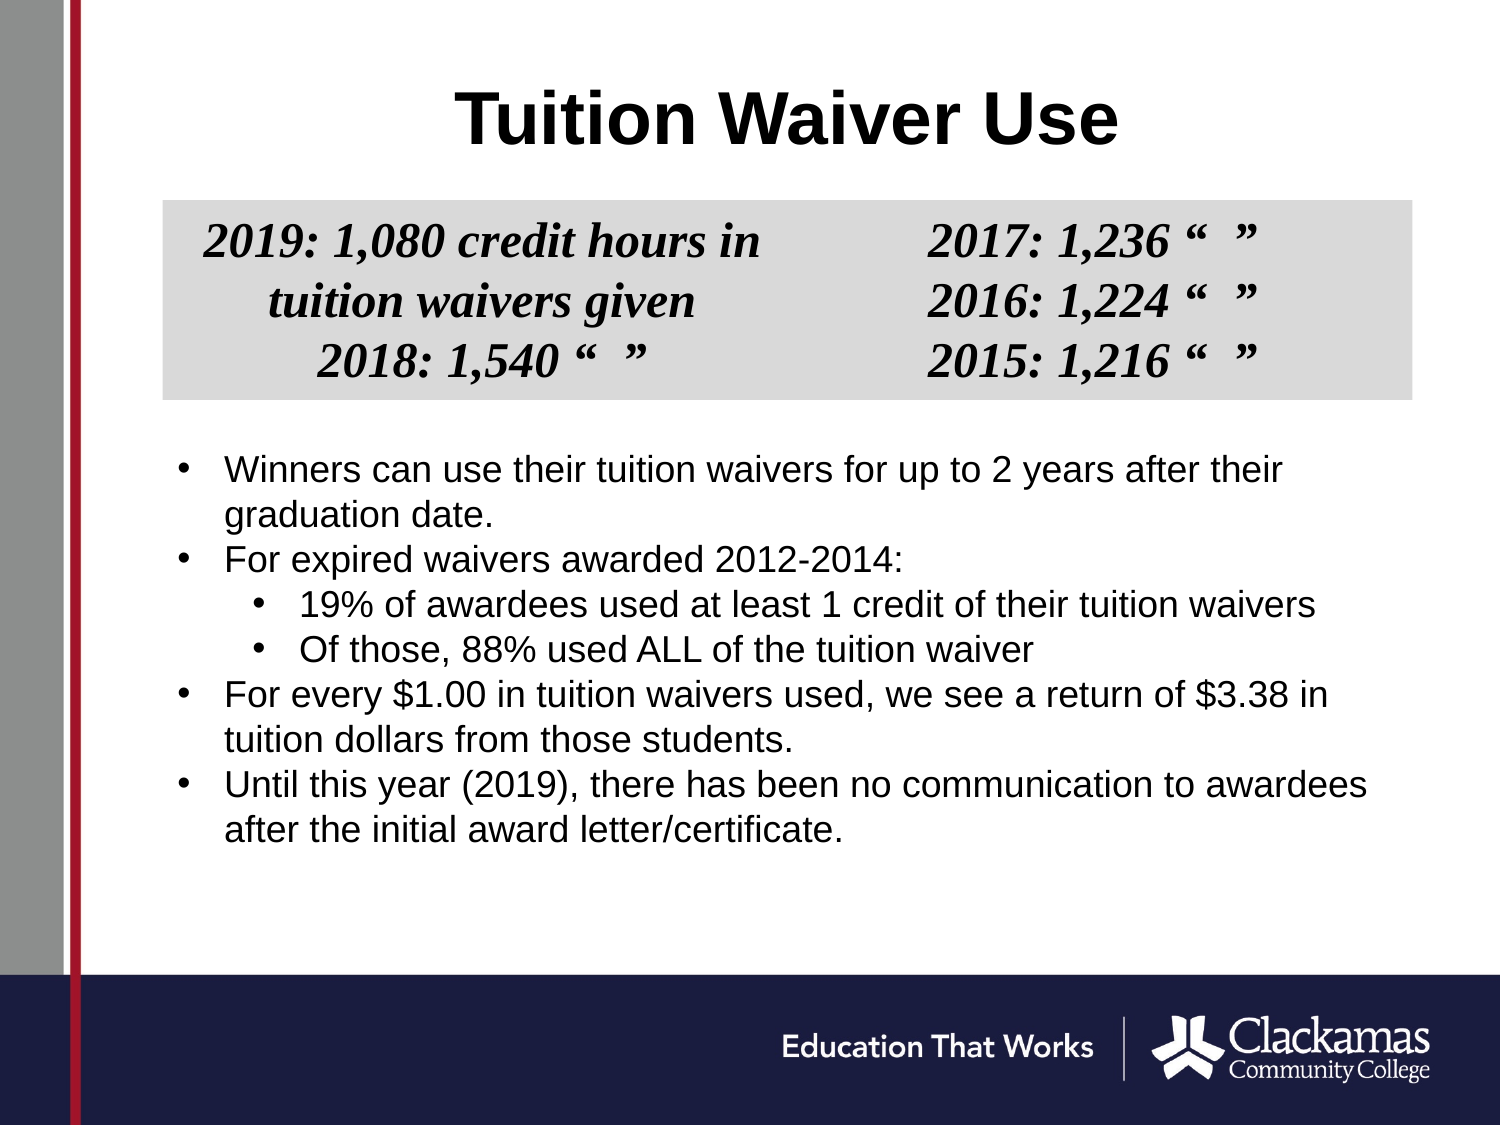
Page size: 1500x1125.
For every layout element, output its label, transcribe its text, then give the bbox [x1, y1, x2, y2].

picture [0, 0, 1500, 1125]
text_box Winners can use their tuition waivers for up to 2 years after their graduation date. For expired waivers awarded 2012-2014: 19% of awardees used at least 1 credit of their tuition waivers Of those, 88% used ALL of the tuition waiver For every $1.00 in tuition waivers used, we see a return of $3.38 in tuition dollars from those students. Until this year (2019), there has been no communication to awardees after the initial award letter/certificate. [162, 437, 1425, 858]
text_box 2019: 1,080 credit hours in tuition waivers given 2018: 1,540 “ ” 2017: 1,236 “ ” 2016: 1,224 “ ” 2015: 1,216 “ ” [162, 200, 1413, 400]
title Tuition Waiver Use [162, 62, 1413, 163]
